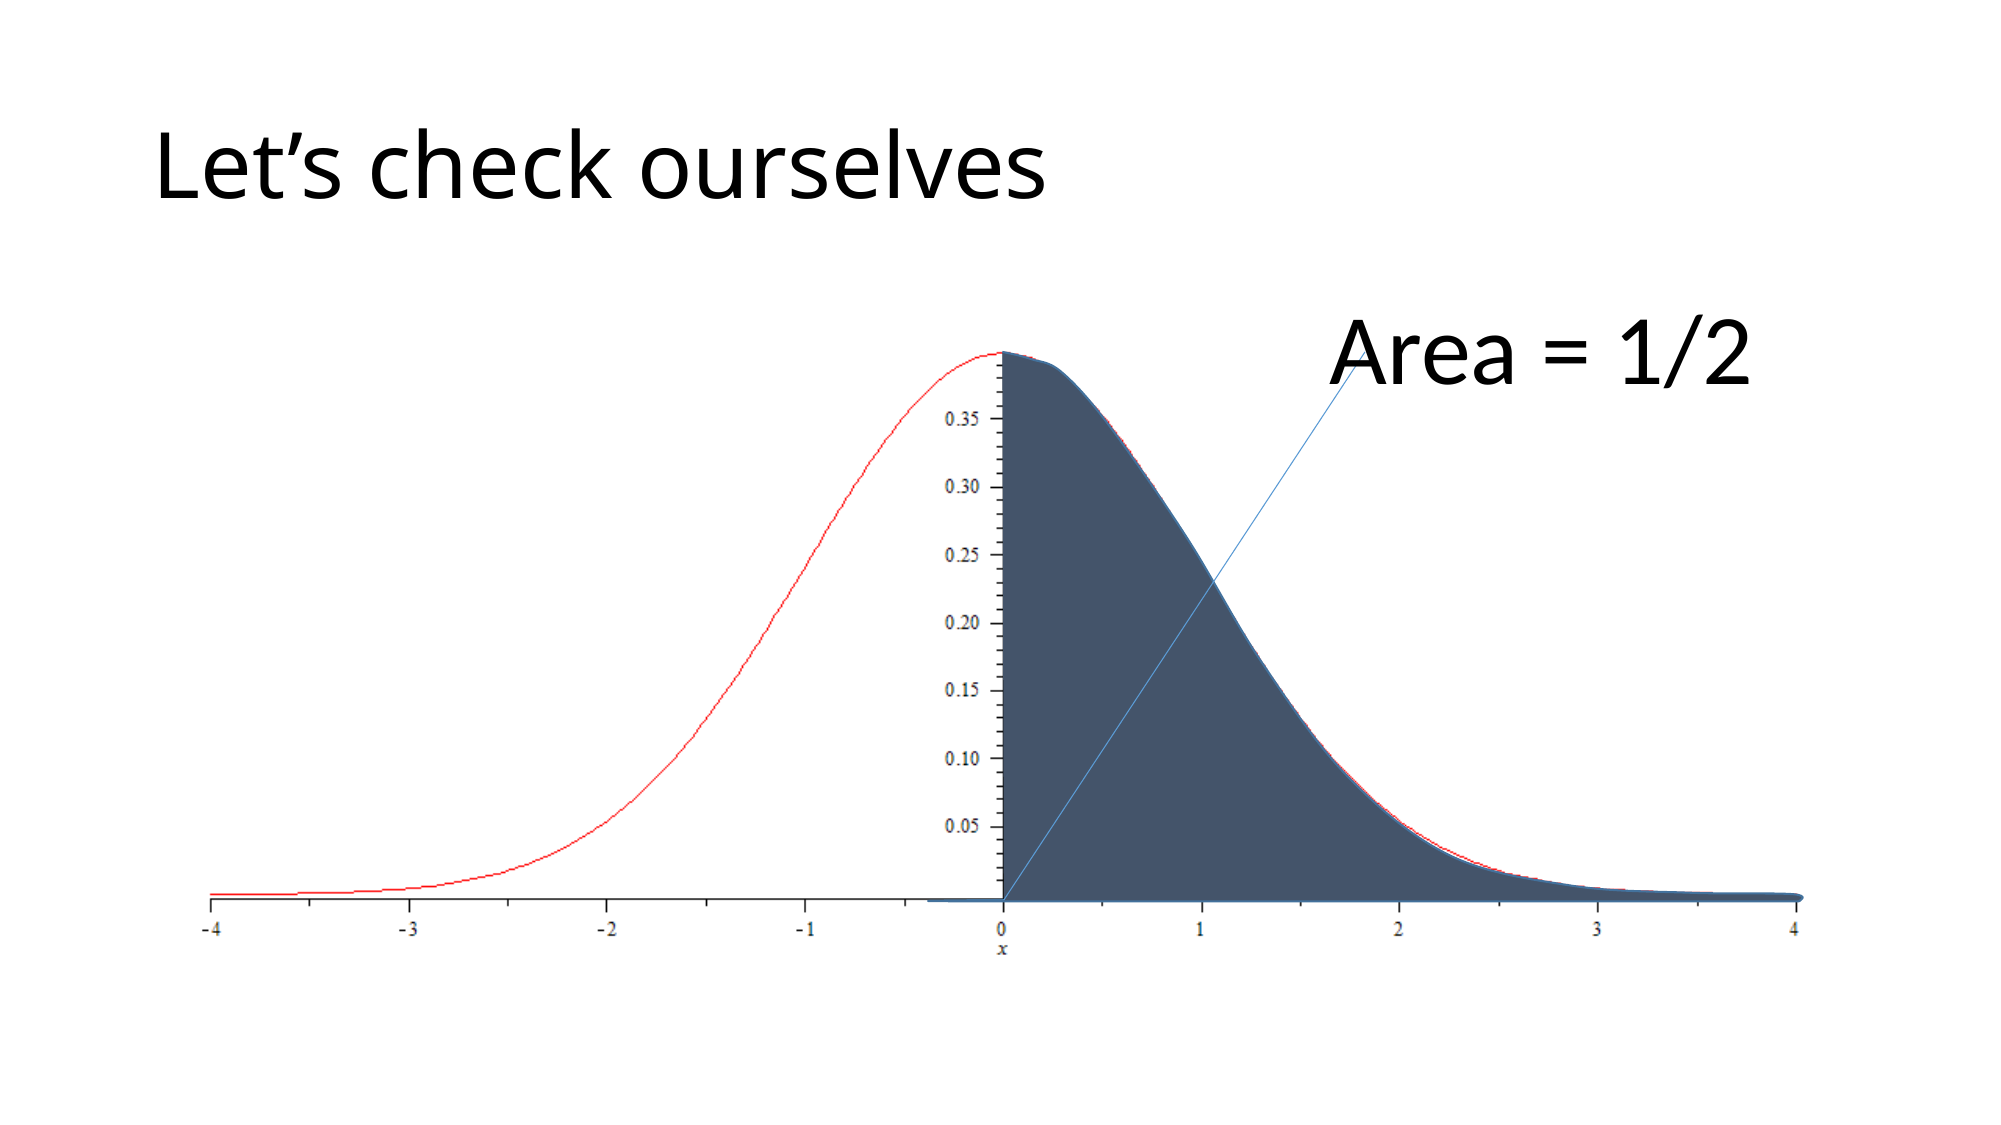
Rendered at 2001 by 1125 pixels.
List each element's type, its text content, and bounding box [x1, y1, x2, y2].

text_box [927, 351, 1803, 902]
title Let’s check ourselves [137, 59, 1863, 278]
text_box Area = 1/2 [1315, 277, 1937, 412]
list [190, 343, 1810, 969]
